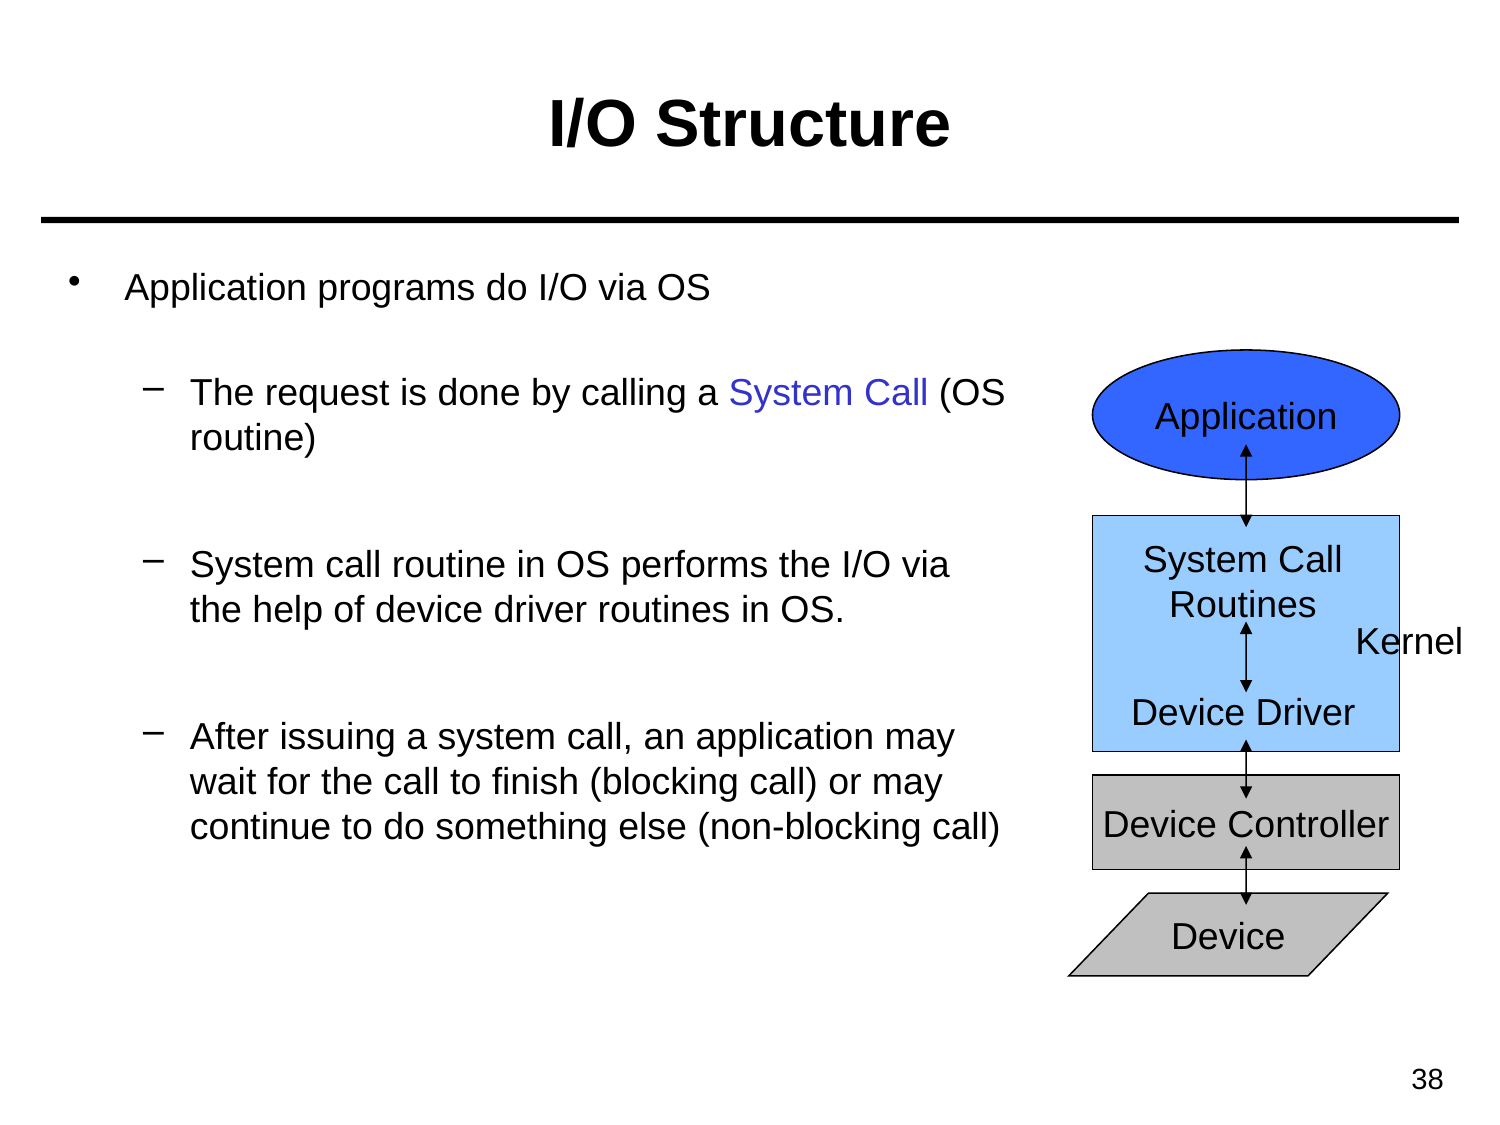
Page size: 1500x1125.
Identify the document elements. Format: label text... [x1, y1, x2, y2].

text_box [1239, 846, 1253, 905]
text_box [1247, 515, 1400, 609]
text_box Application [1092, 349, 1400, 480]
text_box Device [1068, 893, 1388, 976]
text_box [1239, 621, 1253, 693]
slide_number 38 [1302, 1053, 1459, 1104]
text_box [1239, 444, 1253, 528]
title I/O Structure [53, 26, 1447, 214]
text_box [1247, 633, 1400, 752]
text_box Device Driver [1116, 680, 1371, 741]
text_box [1092, 515, 1246, 752]
text_box Kernel [1340, 609, 1479, 670]
list Application programs do I/O via OS The request is done by calling a System Call (OS routine) System call routine in OS performs the I/O via the help of device driver routines in OS. After issuing a system call, an application may wait for the call to finish (blocking call) or may continue to do something else (non-blocking call) [53, 255, 1022, 1024]
text_box [1239, 739, 1253, 799]
text_box Device Controller [1092, 774, 1400, 870]
text_box System Call Routines [1128, 527, 1358, 633]
